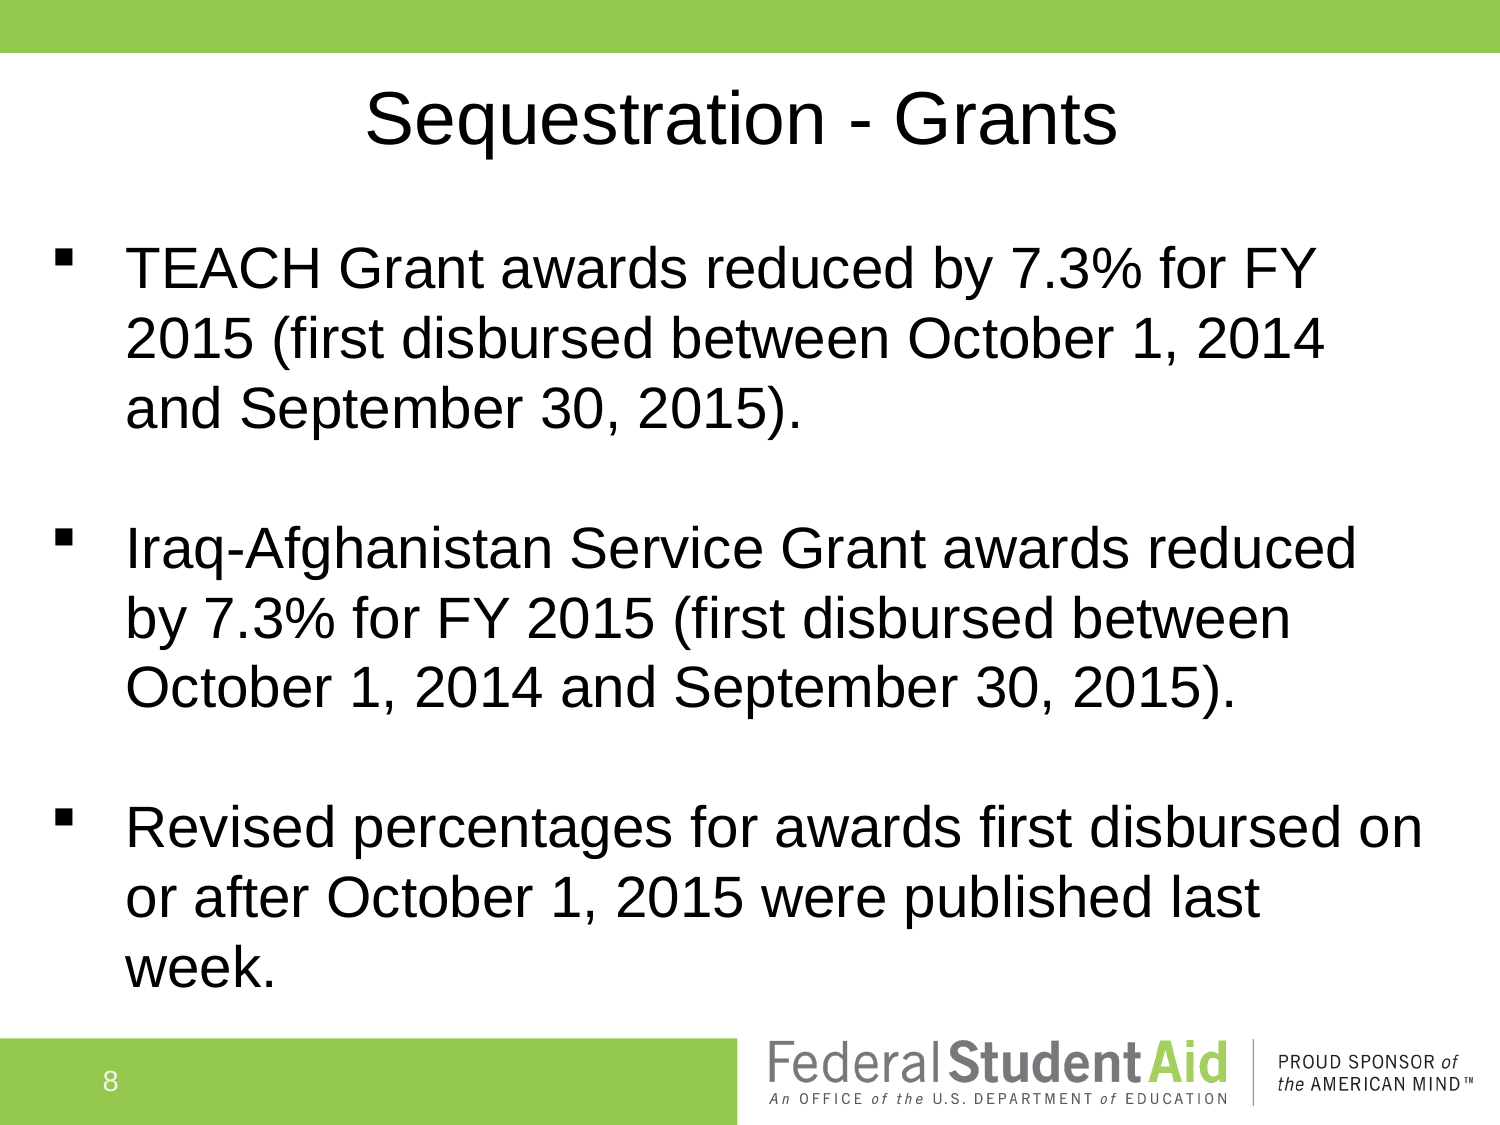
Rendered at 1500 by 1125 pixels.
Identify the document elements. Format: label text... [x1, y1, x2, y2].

picture [1449, 1039, 1473, 1106]
text_box Sequestration - Grants TEACH Grant awards reduced by 7.3% for FY 2015 (first disbursed between October 1, 2014 and September 30, 2015). Iraq-Afghanistan Service Grant awards reduced by 7.3% for FY 2015 (first disbursed between October 1, 2014 and September 30, 2015). Revised percentages for awards first disbursed on or after October 1, 2015 were published last week. [35, 62, 1449, 1125]
